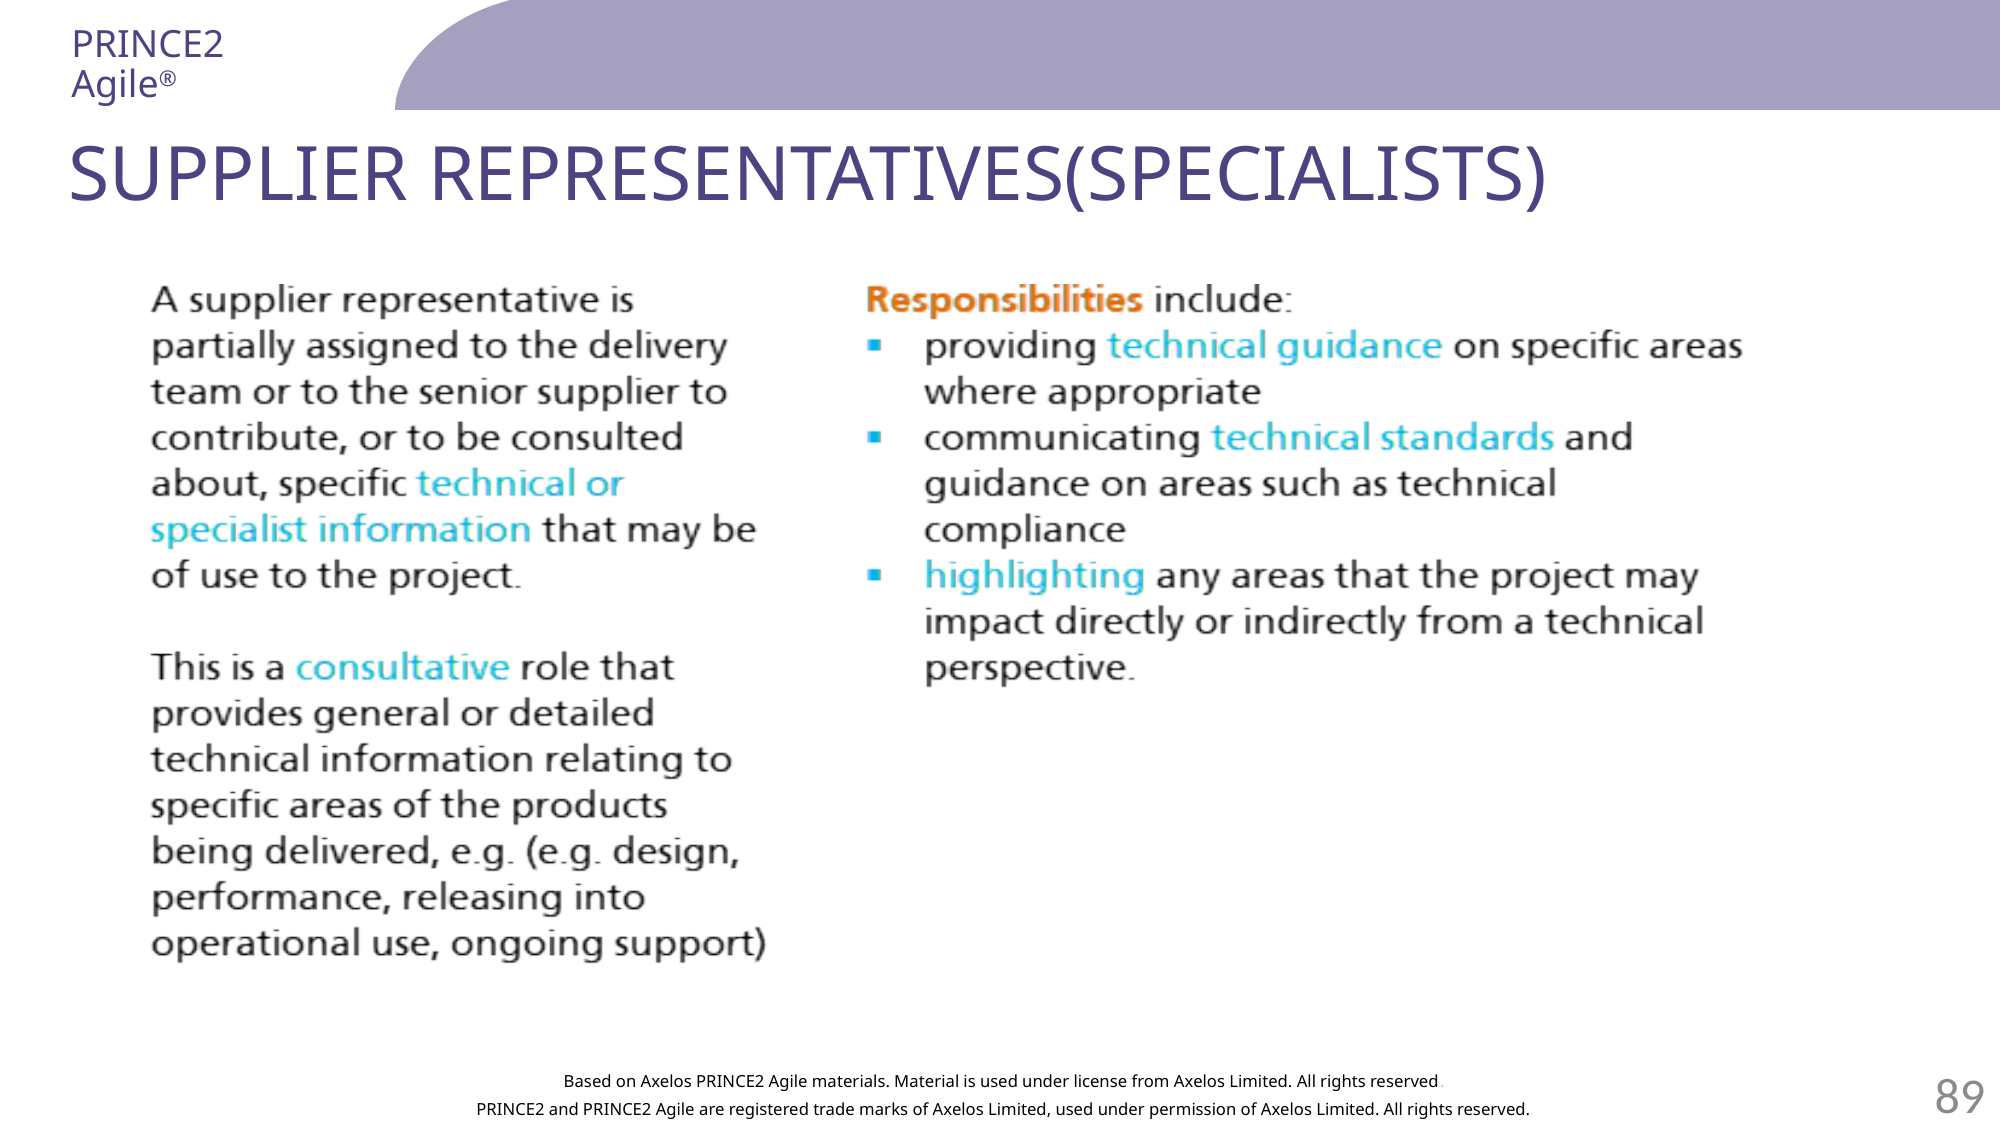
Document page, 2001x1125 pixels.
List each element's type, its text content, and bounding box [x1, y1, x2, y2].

title Supplier Representatives(specialists) [53, 67, 1779, 285]
picture [149, 284, 1775, 971]
slide_number 89 [1632, 1063, 2000, 1124]
text_box PRINCE2 and PRINCE2 Agile are registered trade marks of Axelos Limited, used under permission of Axelos Limited. All rights reserved. [376, 1090, 1632, 1125]
text_box Based on Axelos PRINCE2 Agile materials. Material is used under license from Axelos Limited. All rights reserved. [376, 1063, 1633, 1098]
